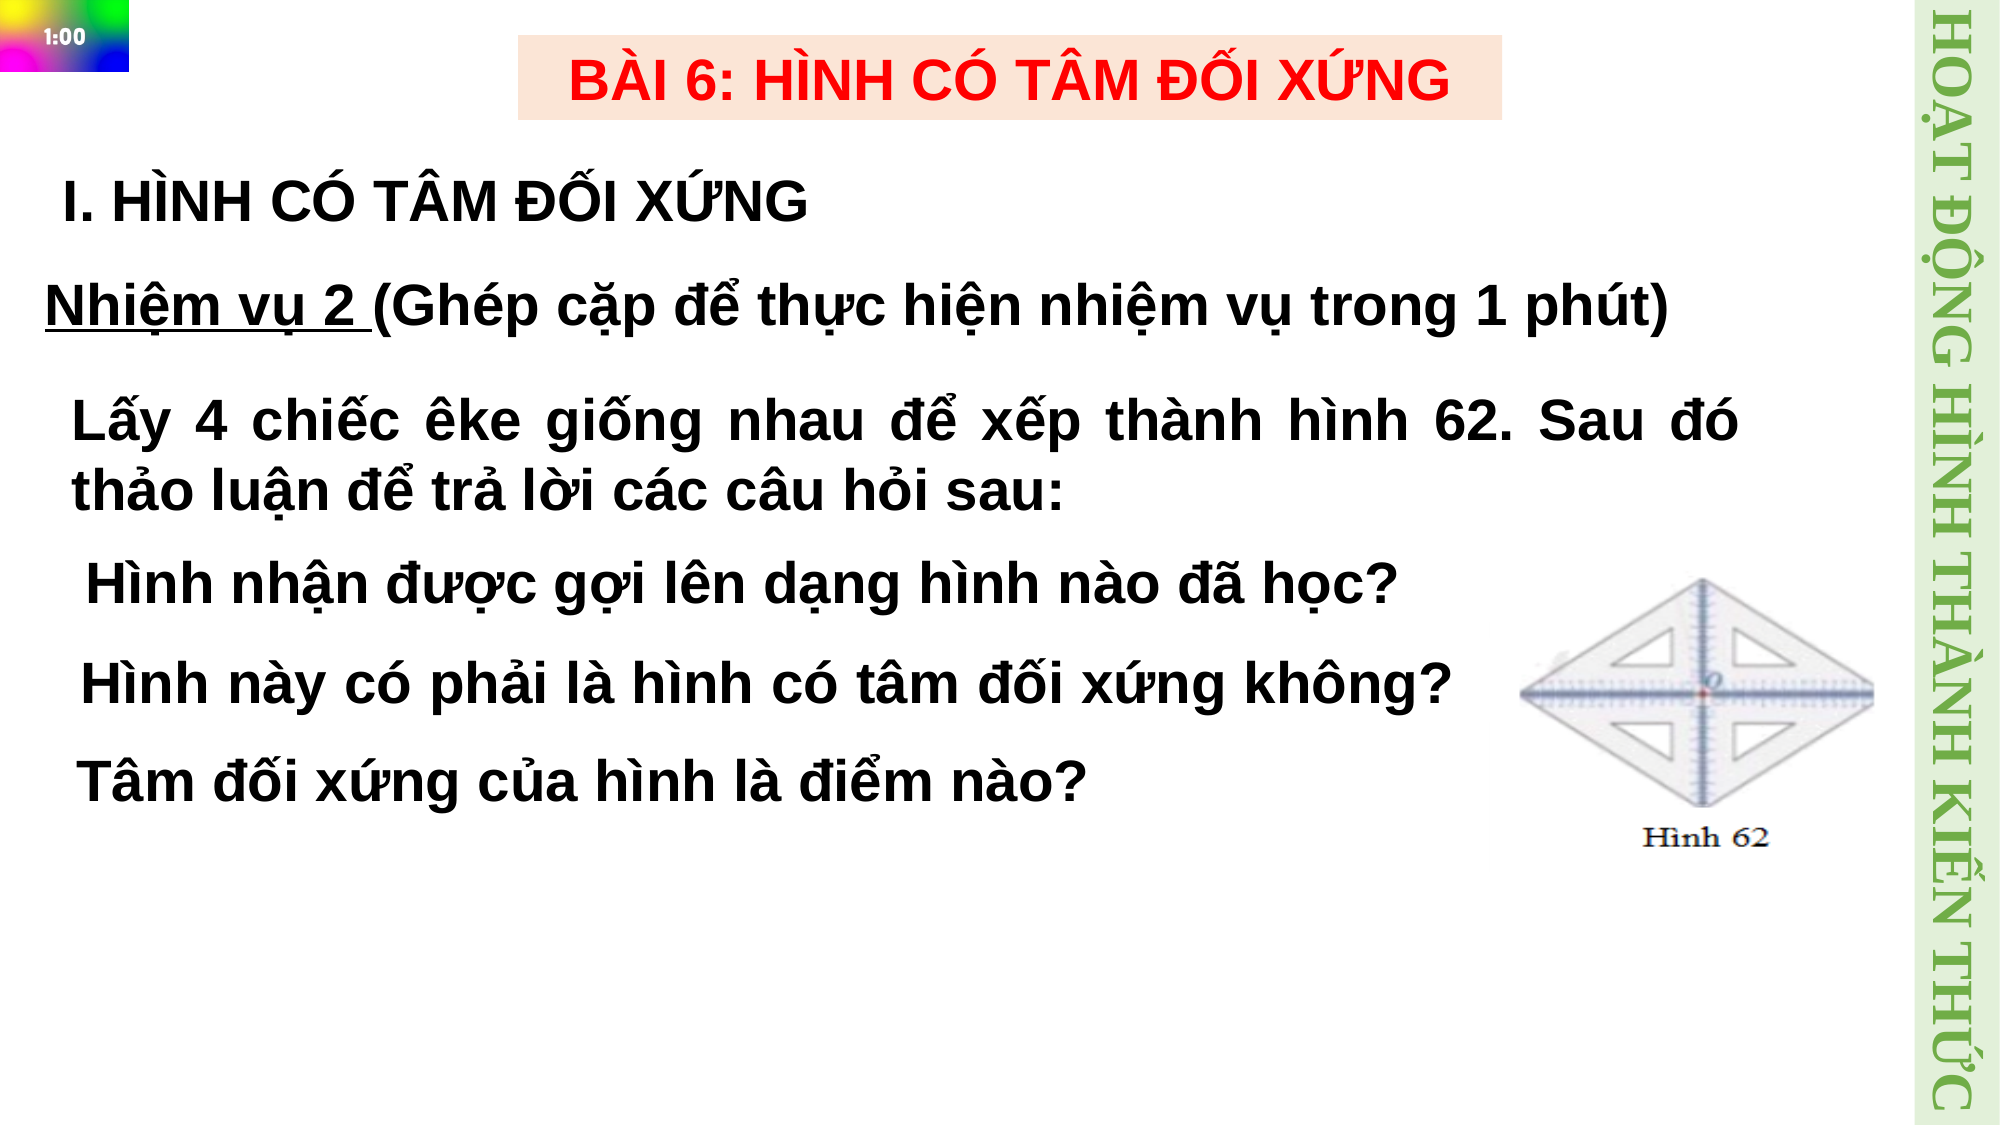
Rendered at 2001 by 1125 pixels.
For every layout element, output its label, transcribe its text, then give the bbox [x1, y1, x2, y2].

text_box I. HÌNH CÓ TÂM ĐỐI XỨNG [2, 155, 871, 241]
text_box Lấy 4 chiếc êke giống nhau để xếp thành hình 62. Sau đó thảo luận để trả lời các câu hỏi sau: [56, 374, 1757, 530]
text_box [0, 0, 130, 73]
text_box Hình này có phải là hình có tâm đối xứng không? [65, 637, 1488, 723]
text_box Tâm đối xứng của hình là điểm nào? [61, 735, 1269, 820]
picture [1488, 548, 1907, 872]
text_box Hình nhận được gợi lên dạng hình nào đã học? [70, 537, 1510, 623]
text_box Nhiệm vụ 2 (Ghép cặp để thực hiện nhiệm vụ trong 1 phút) [0, 260, 1737, 345]
text_box HOẠT ĐỘNG HÌNH THÀNH KIẾN THỨC [1914, 0, 2000, 1125]
text_box BÀI 6: HÌNH CÓ TÂM ĐỐI XỨNG [518, 35, 1503, 120]
